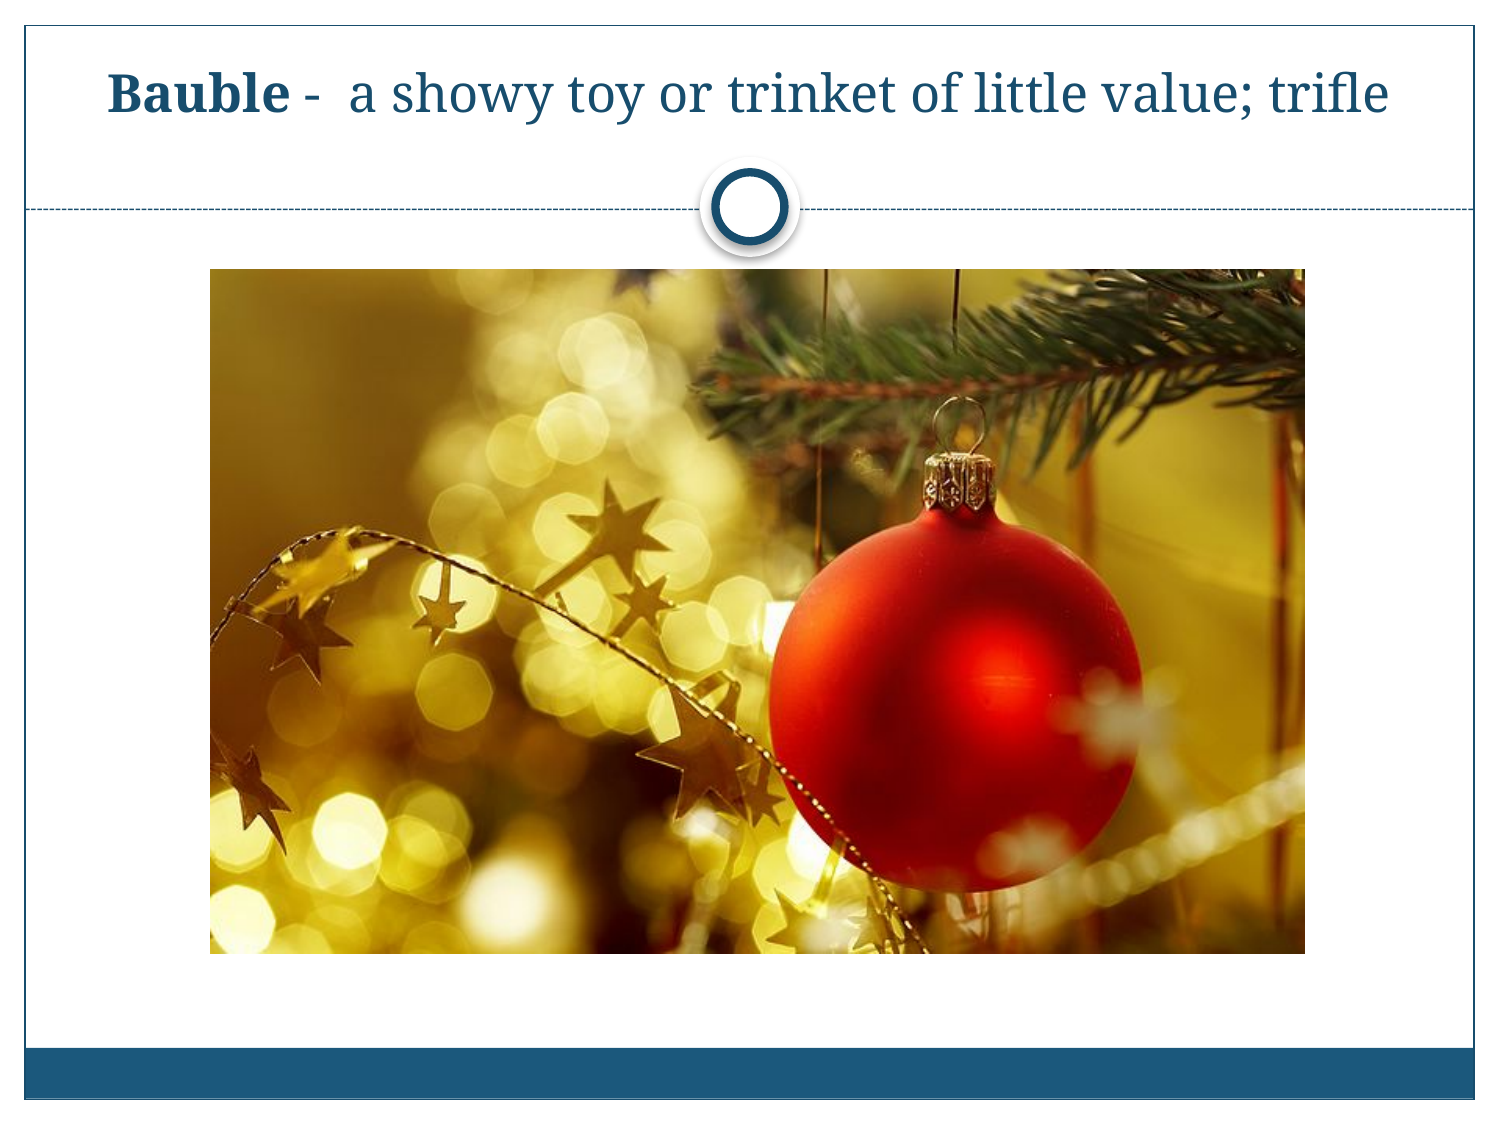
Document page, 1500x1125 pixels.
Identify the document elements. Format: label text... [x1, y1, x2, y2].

title Bauble - a showy toy or trinket of little value; trifle [49, 37, 1450, 162]
picture [210, 269, 1305, 955]
